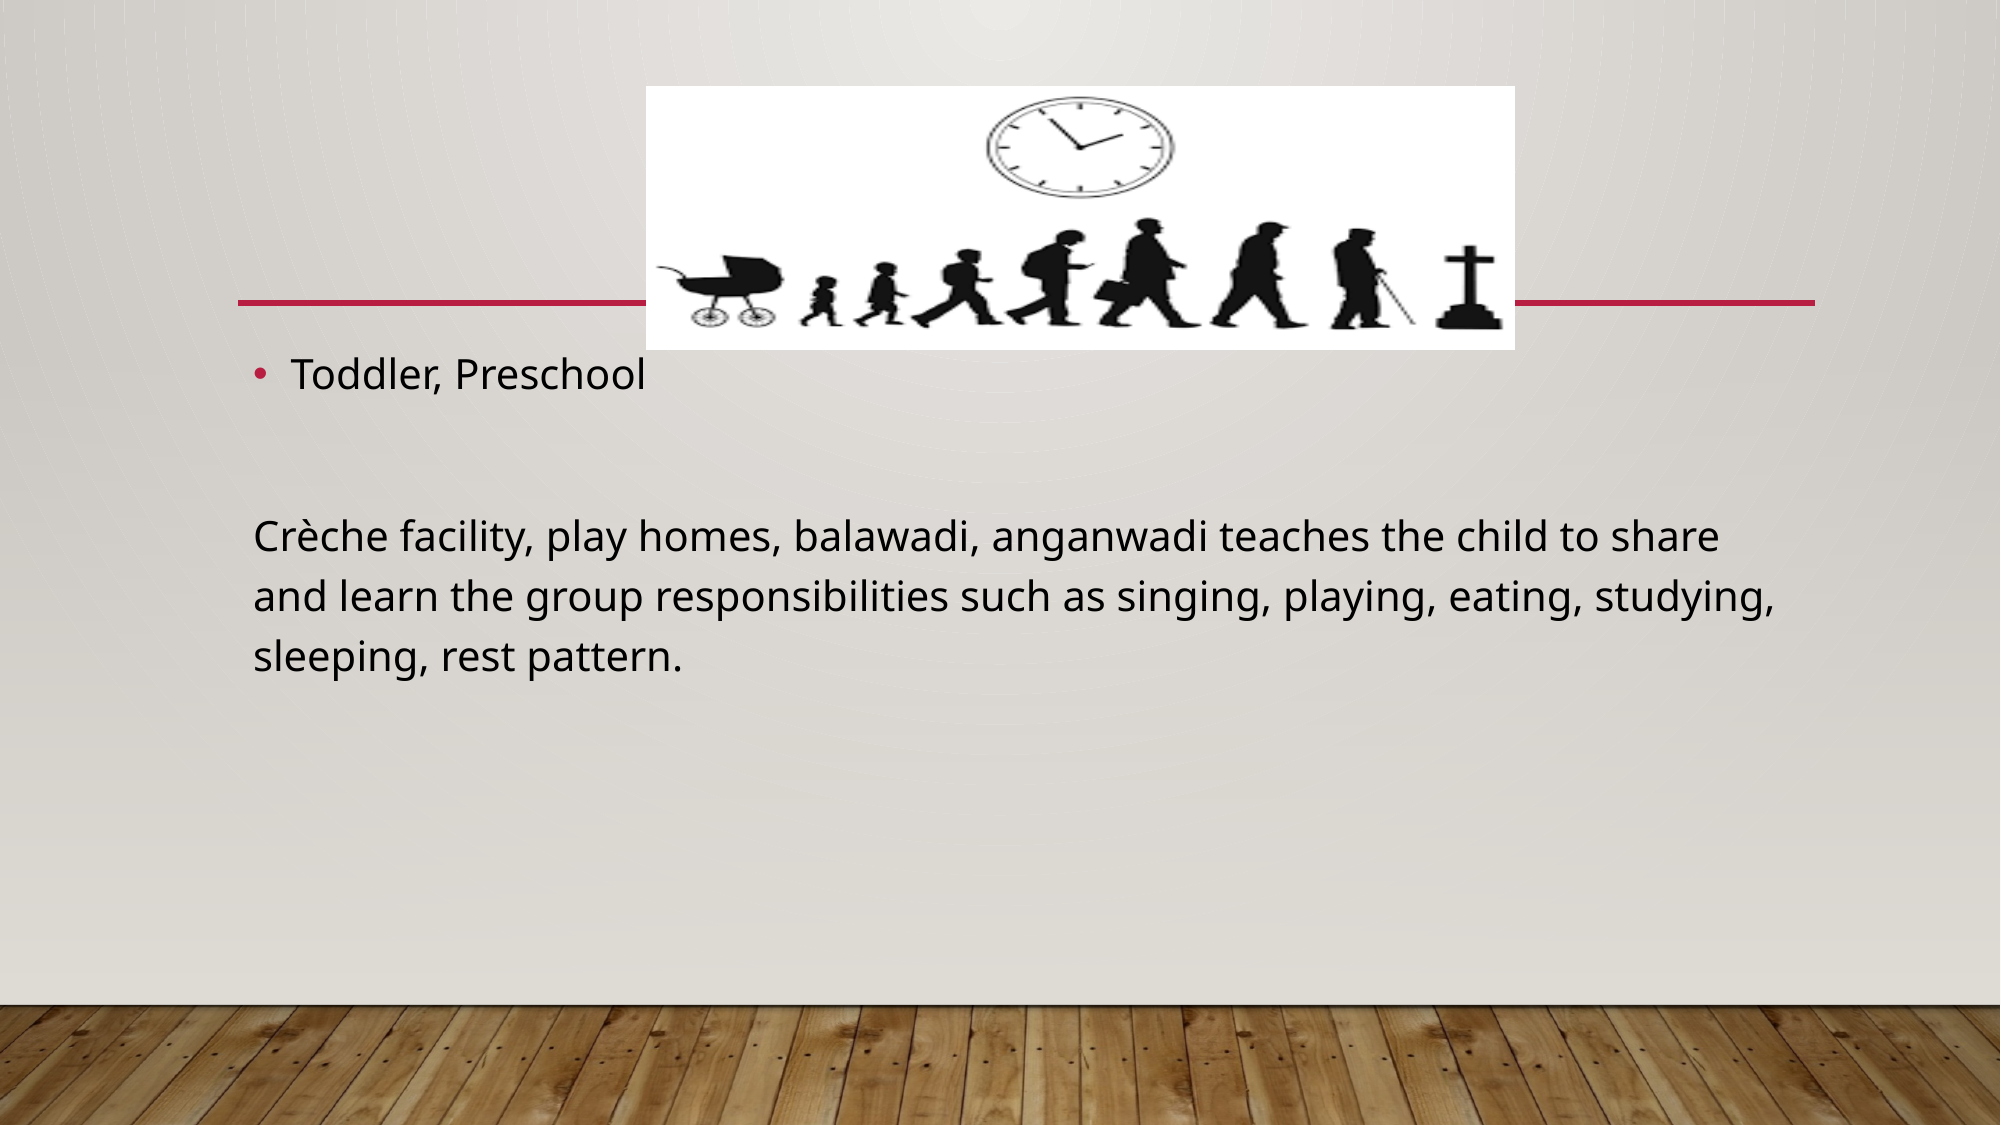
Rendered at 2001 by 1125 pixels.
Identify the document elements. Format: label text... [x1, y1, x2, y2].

list Toddler, Preschool Crèche facility, play homes, balawadi, anganwadi teaches the child to share and learn the group responsibilities such as singing, playing, eating, studying, sleeping, rest pattern. [238, 330, 1814, 897]
picture [646, 86, 1515, 350]
picture [0, 1005, 2000, 1125]
